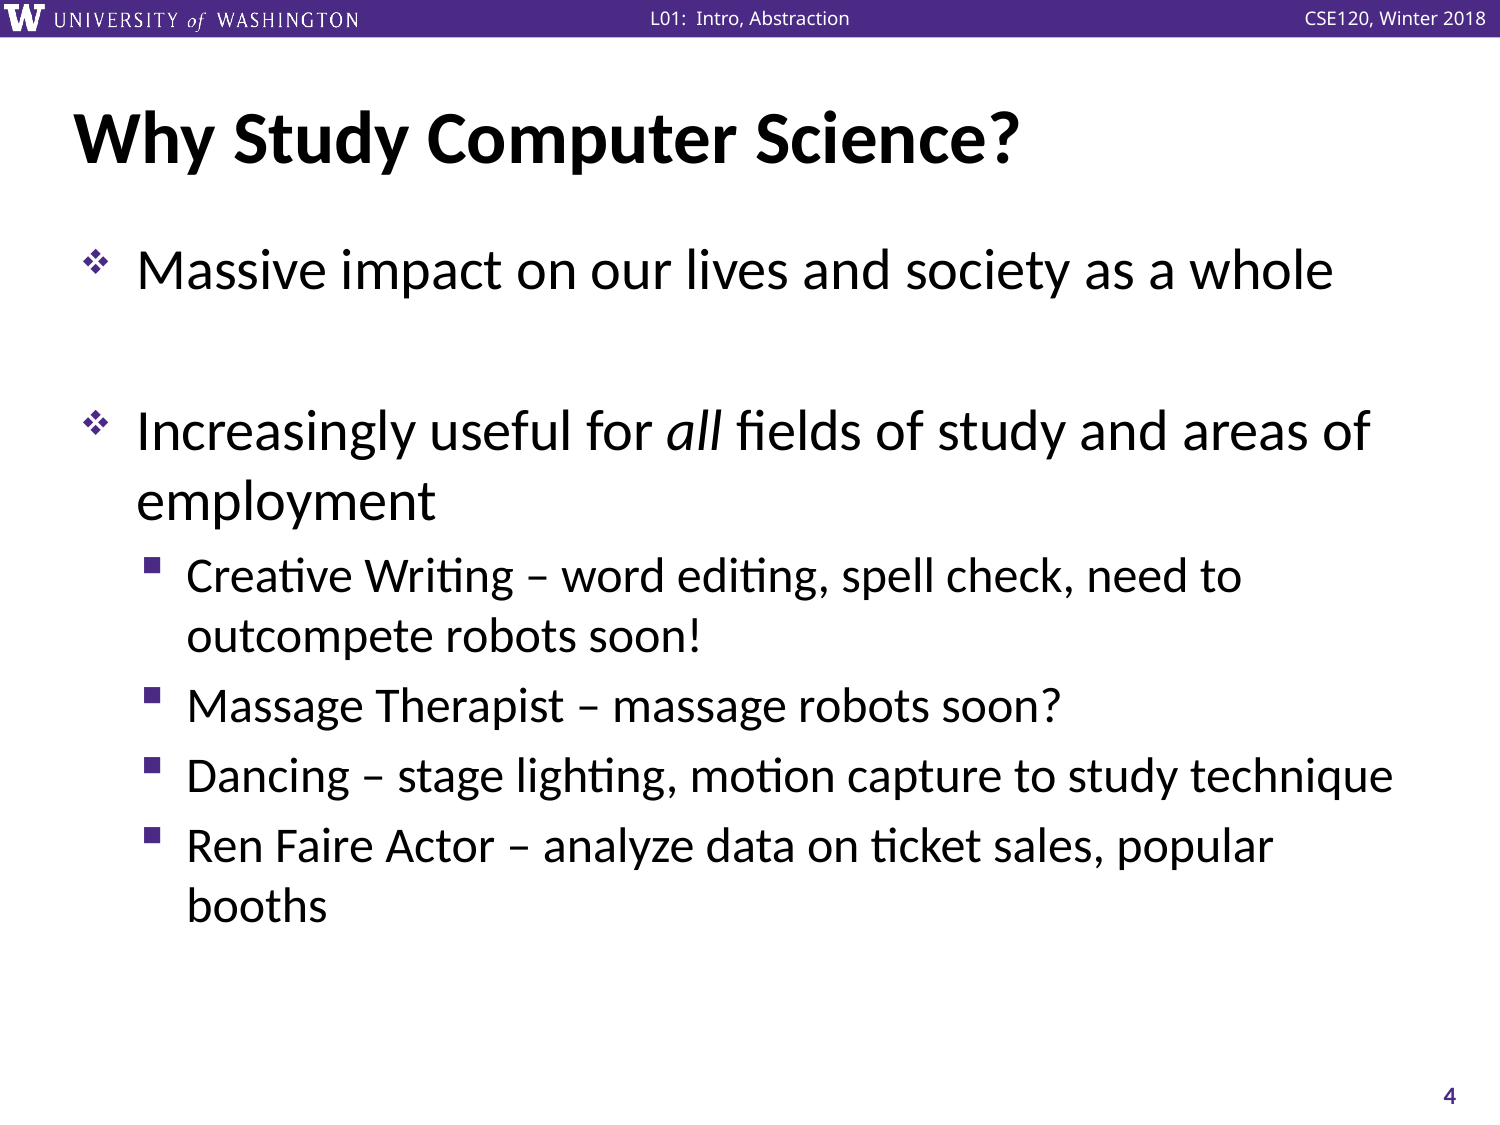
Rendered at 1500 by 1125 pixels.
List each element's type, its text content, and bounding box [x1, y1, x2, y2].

title Why Study Computer Science? [58, 71, 1438, 197]
slide_number 4 [1400, 1065, 1500, 1125]
list Massive impact on our lives and society as a whole Increasingly useful for all fields of study and areas of employment Creative Writing – word editing, spell check, need to outcompete robots soon! Massage Therapist – massage robots soon? Dancing – stage lighting, motion capture to study technique Ren Faire Actor – analyze data on ticket sales, popular booths [64, 223, 1438, 1040]
picture [4, 4, 358, 32]
